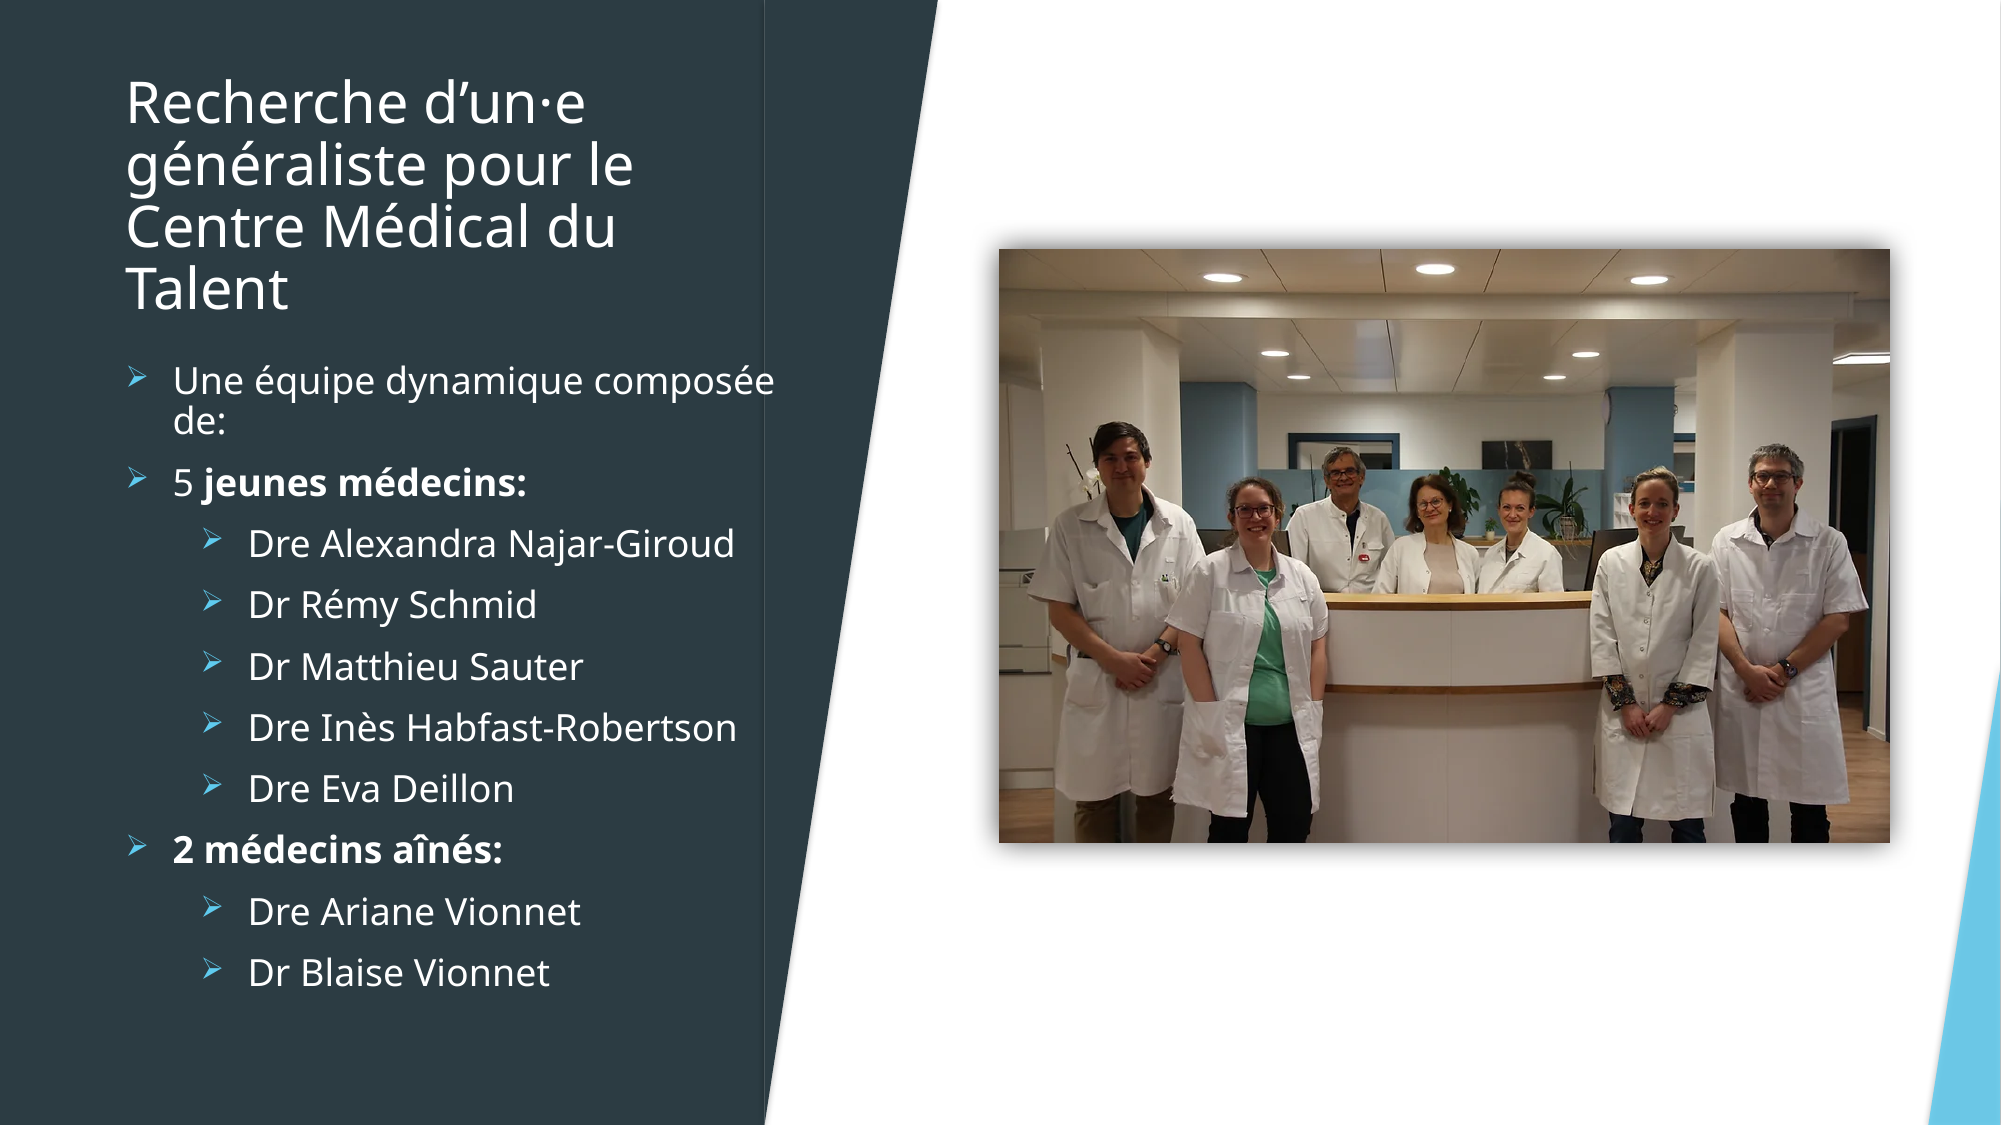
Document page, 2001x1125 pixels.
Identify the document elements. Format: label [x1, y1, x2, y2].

text_box [0, 0, 2000, 1125]
picture [999, 248, 1890, 844]
